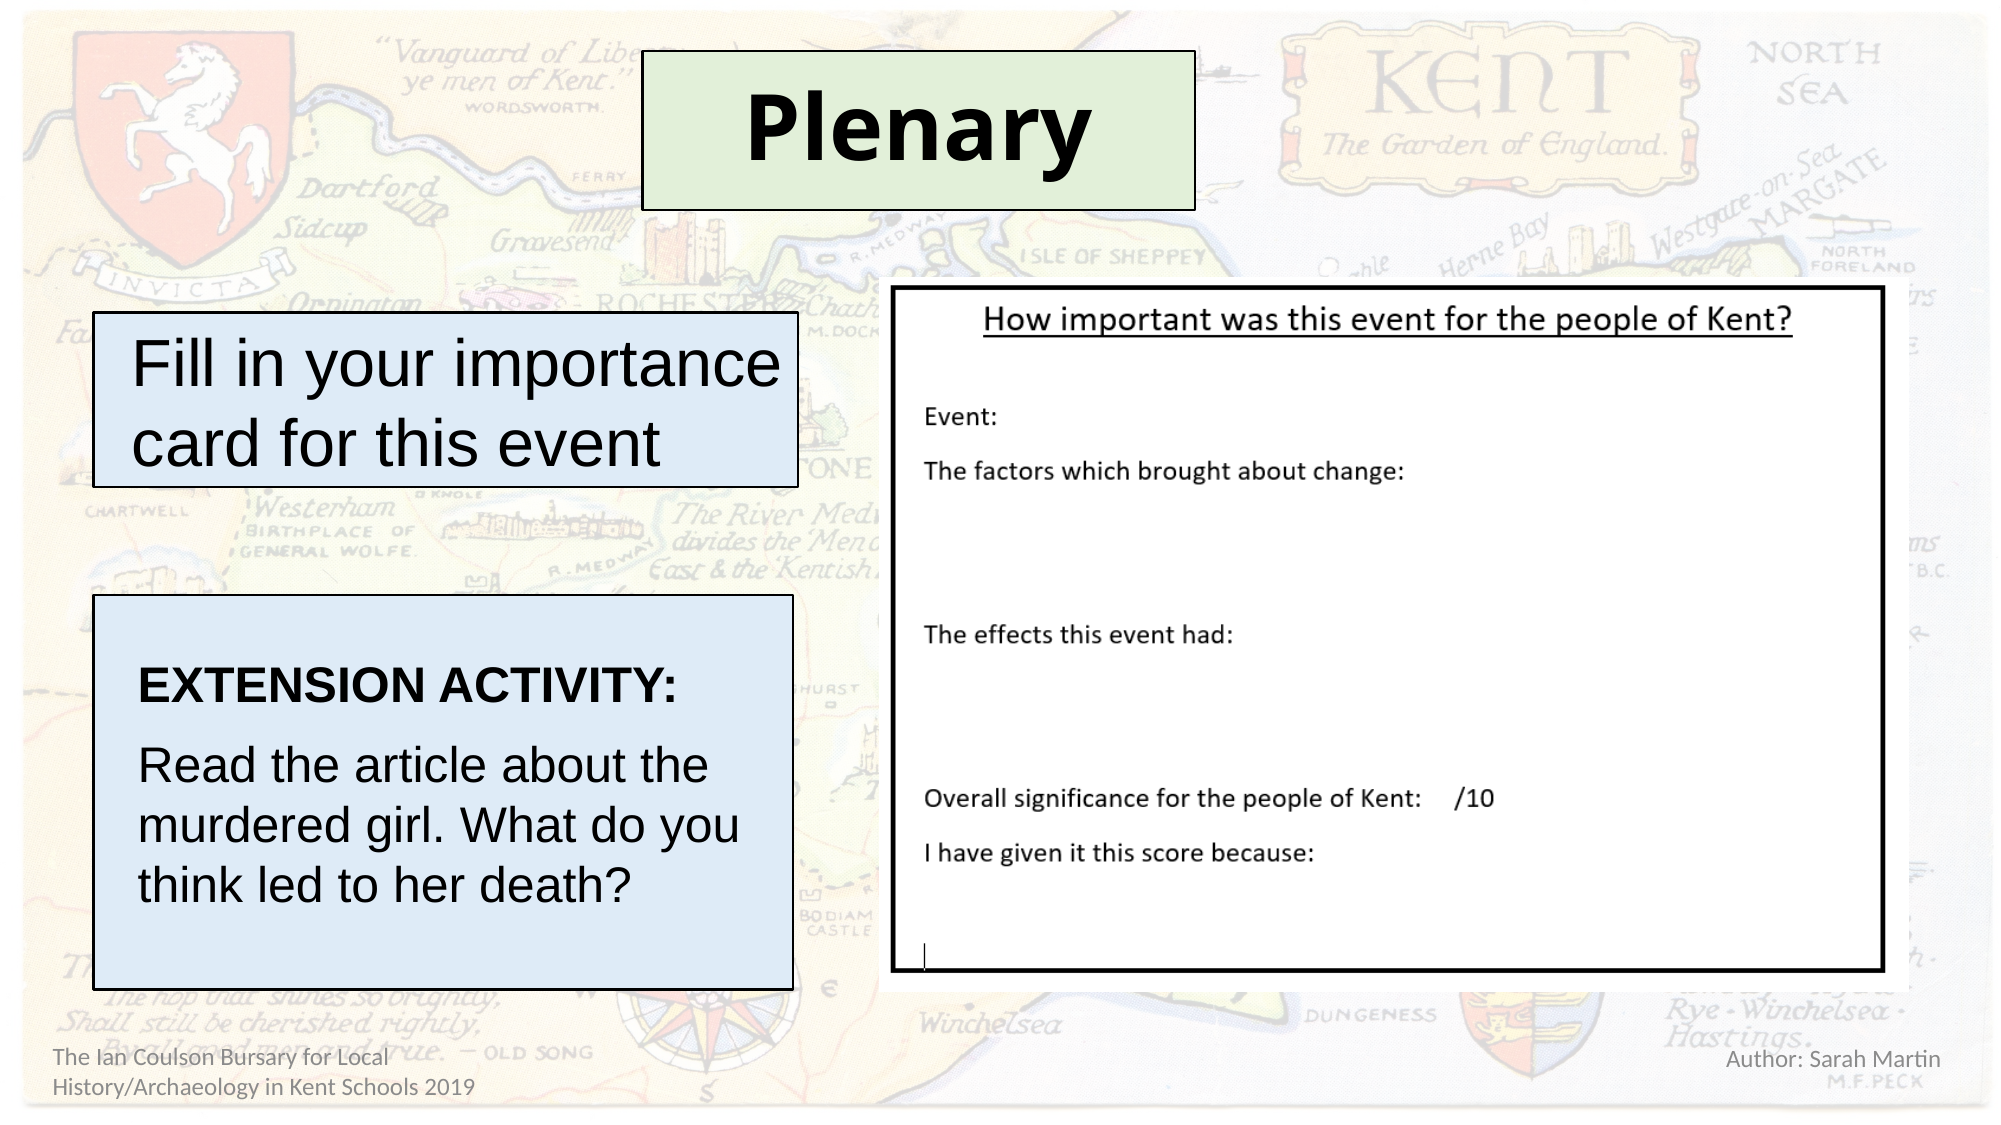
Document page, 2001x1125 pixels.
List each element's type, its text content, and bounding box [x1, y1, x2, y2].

text_box EXTENSION ACTIVITY: Read the article about the murdered girl. What do you think led to her death? [93, 594, 794, 990]
footer Author: Sarah Martin [1287, 1027, 1963, 1088]
slide_number The Ian Coulson Bursary for Local History/Archaeology in Kent Schools 2019 [37, 1037, 588, 1103]
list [879, 277, 1909, 992]
text_box Fill in your importance card for this event [93, 312, 799, 487]
title Plenary [642, 51, 1195, 210]
